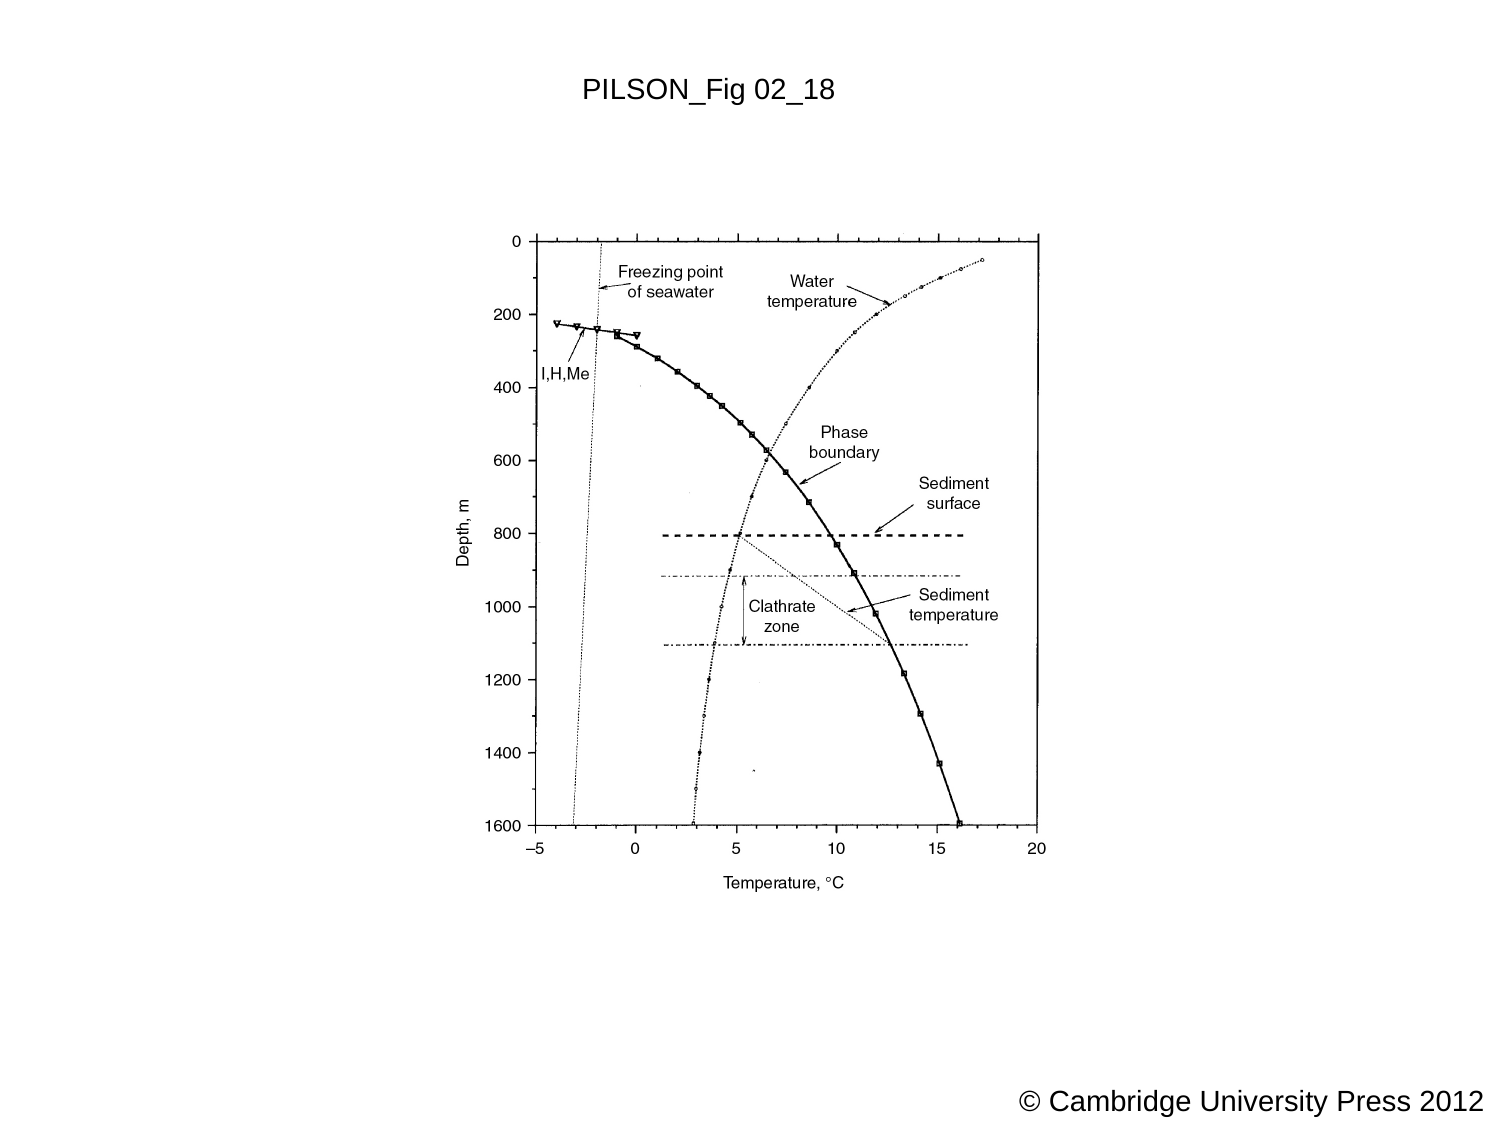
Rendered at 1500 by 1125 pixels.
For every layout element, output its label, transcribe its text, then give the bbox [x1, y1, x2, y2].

picture [452, 230, 1048, 895]
text_box © Cambridge University Press 2012 [915, 1074, 1500, 1125]
text_box PILSON_Fig 02_18 [567, 62, 851, 113]
